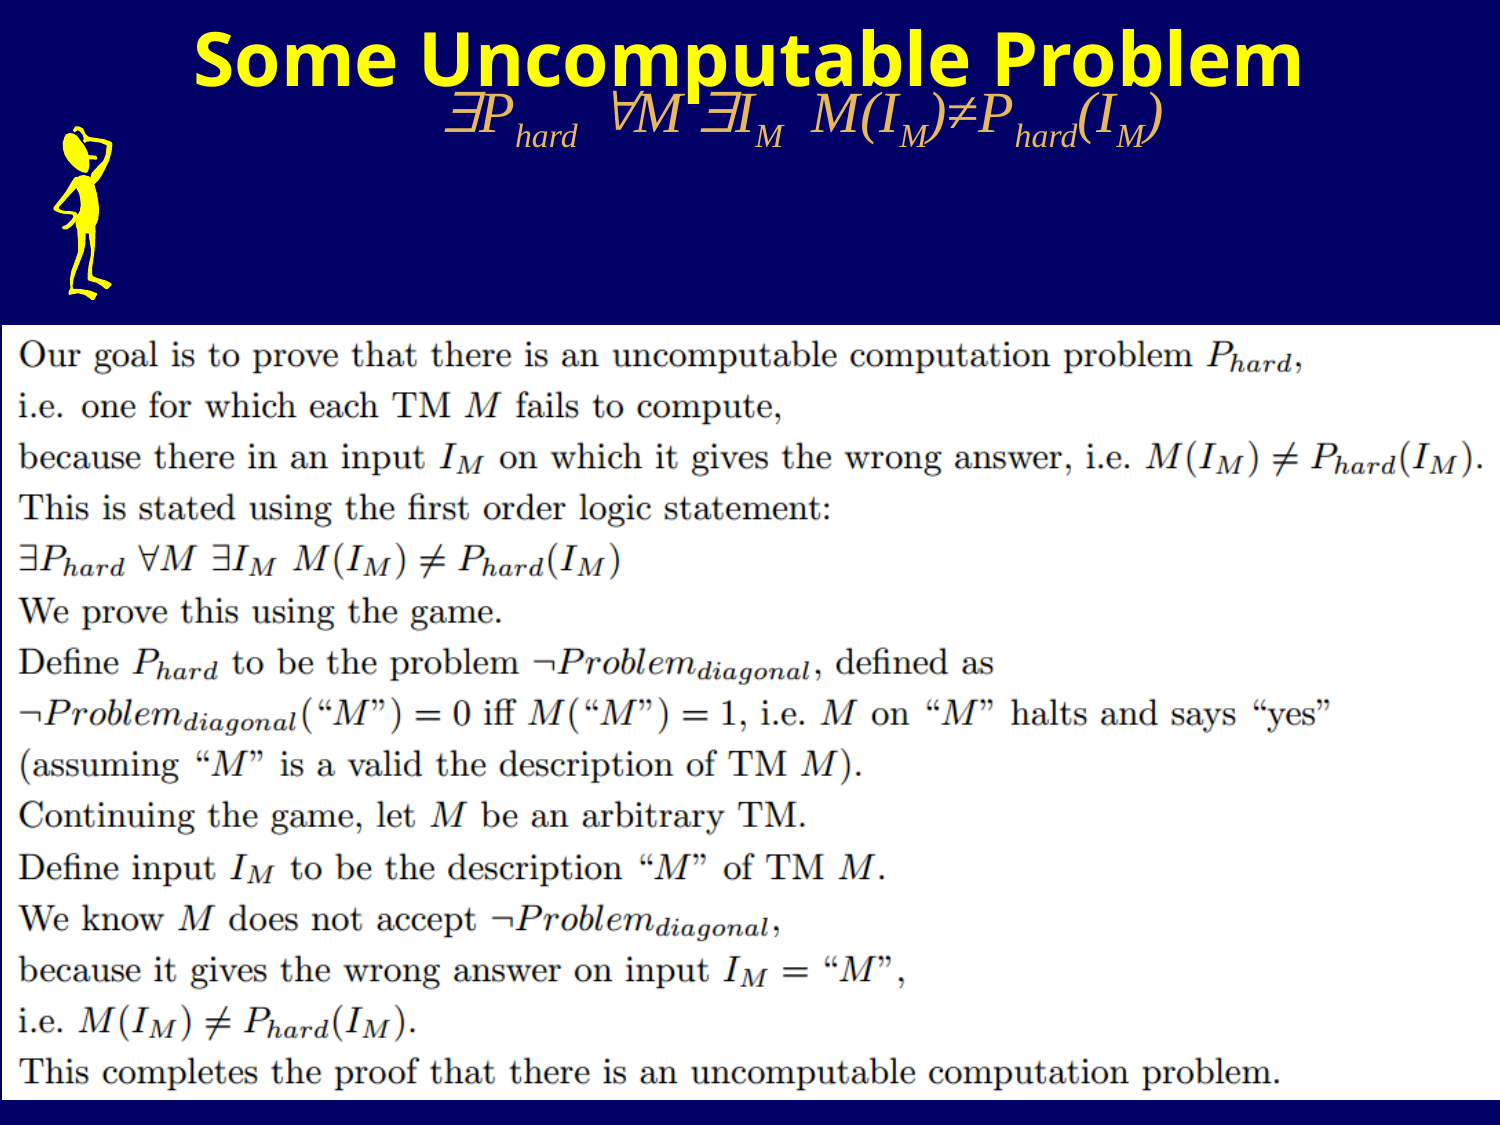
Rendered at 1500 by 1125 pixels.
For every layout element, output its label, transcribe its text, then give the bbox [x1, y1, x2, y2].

text_box Phard M IM M(IM)≠Phard(IM) [426, 66, 1179, 124]
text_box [1, 125, 1500, 1101]
text_box Some Uncomputable Problem [112, 0, 1388, 124]
